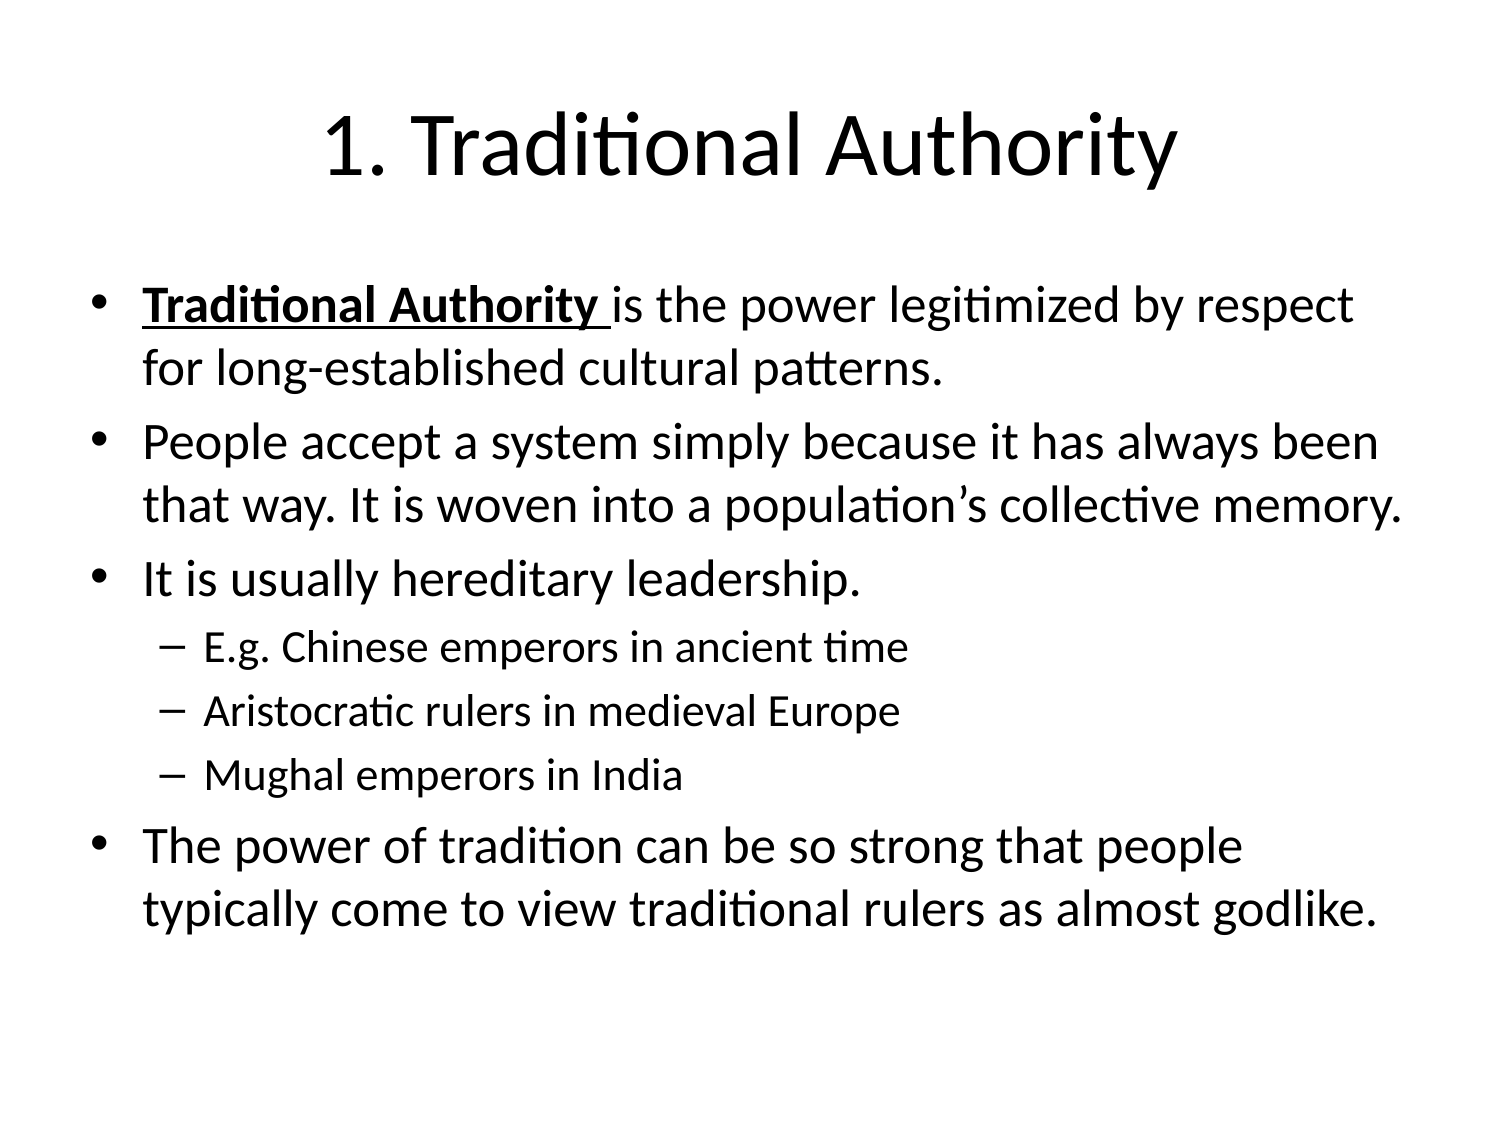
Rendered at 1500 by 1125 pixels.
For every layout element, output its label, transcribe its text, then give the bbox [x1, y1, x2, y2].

title 1. Traditional Authority [75, 45, 1425, 233]
list Traditional Authority is the power legitimized by respect for long-established cultural patterns. People accept a system simply because it has always been that way. It is woven into a population’s collective memory. It is usually hereditary leadership. E.g. Chinese emperors in ancient time Aristocratic rulers in medieval Europe Mughal emperors in India The power of tradition can be so strong that people typically come to view traditional rulers as almost godlike. [75, 262, 1425, 1005]
